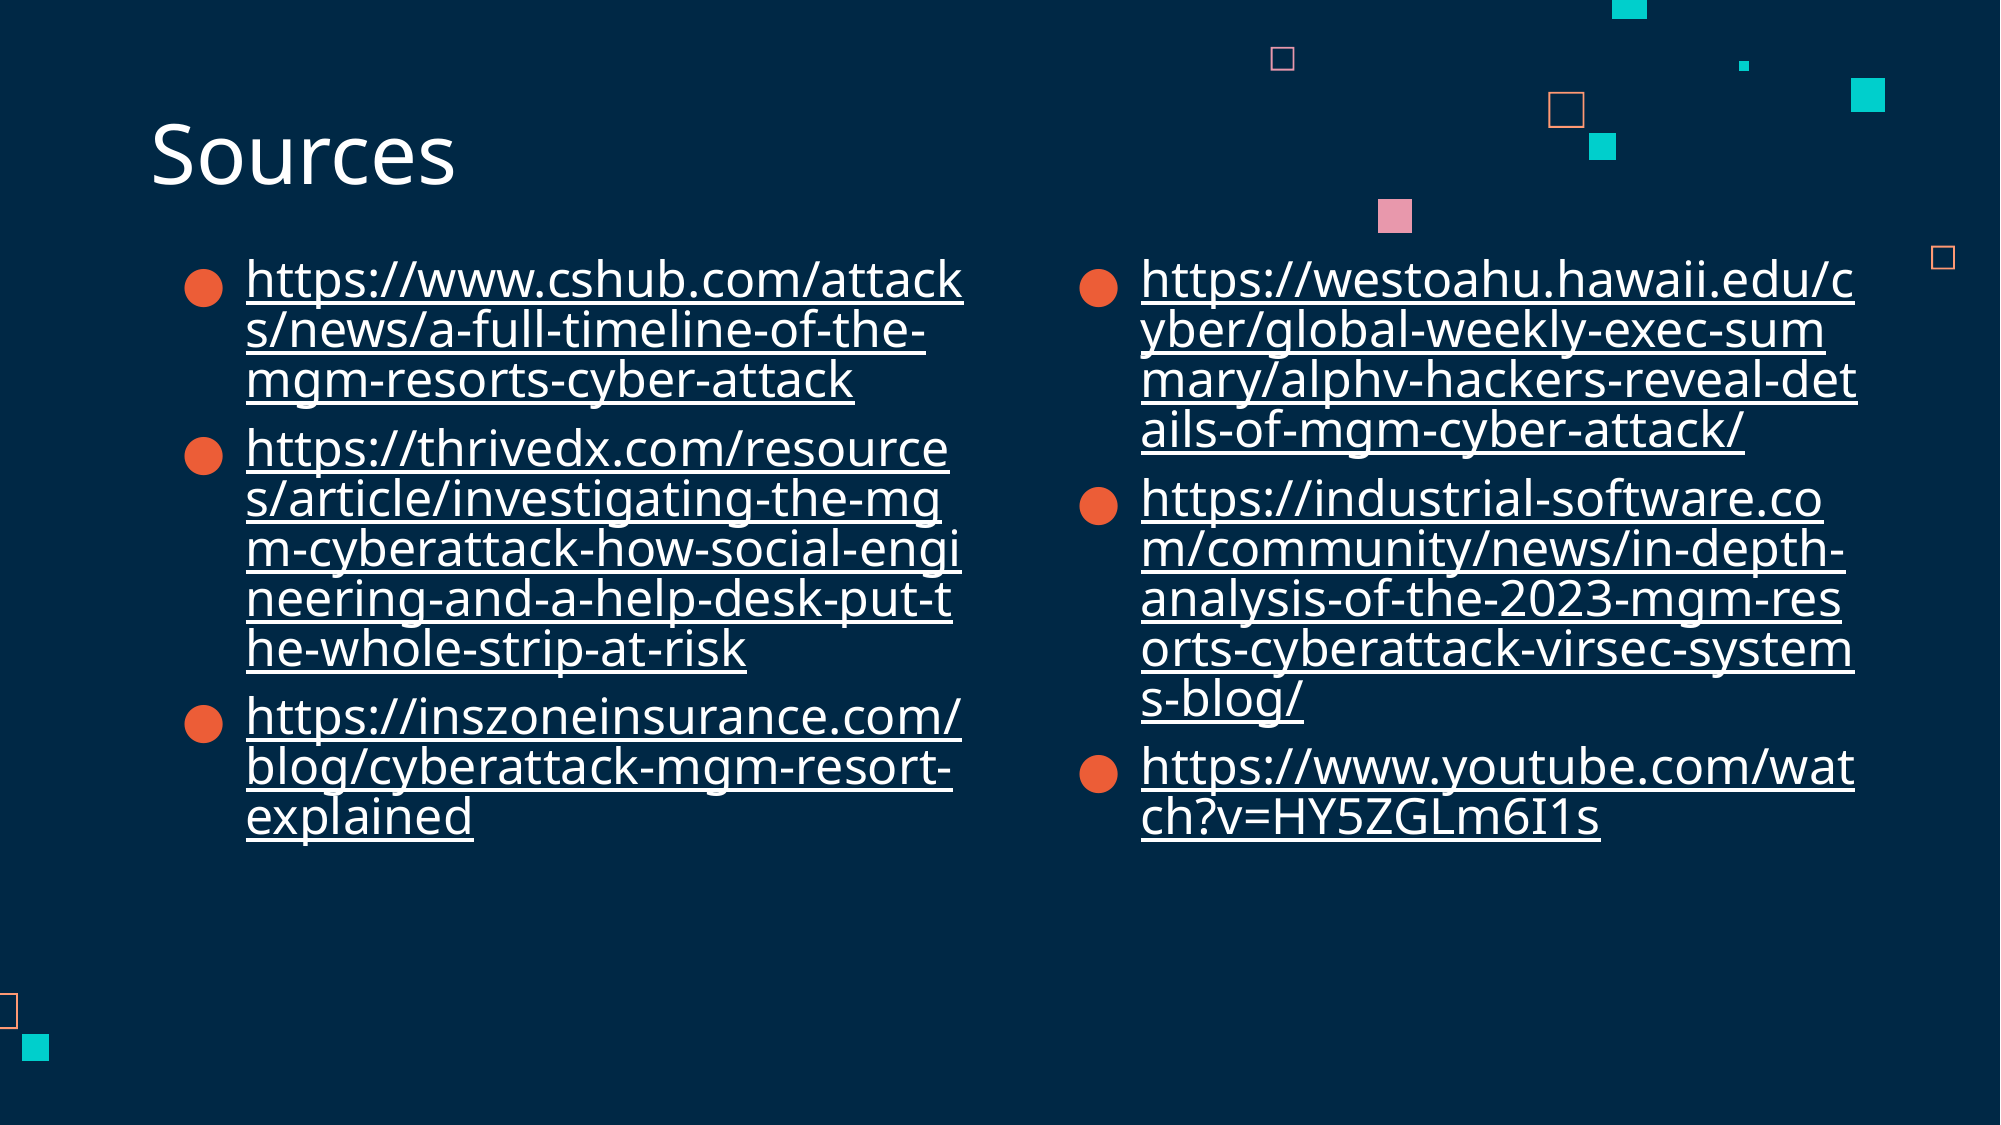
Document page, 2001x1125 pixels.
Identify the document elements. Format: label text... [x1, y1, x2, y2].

list https://www.cshub.com/attacks/news/a-full-timeline-of-the-mgm-resorts-cyber-attack https://thrivedx.com/resources/article/investigating-the-mgm-cyberattack-how-social-engineering-and-a-help-desk-put-the-whole-strip-at-risk https://inszoneinsurance.com/blog/cyberattack-mgm-resort-explained [130, 232, 986, 1061]
title Sources [135, 90, 1170, 217]
list https://westoahu.hawaii.edu/cyber/global-weekly-exec-summary/alphv-hackers-reveal-details-of-mgm-cyber-attack/ https://industrial-software.com/community/news/in-depth-analysis-of-the-2023-mgm-resorts-cyberattack-virsec-systems-blog/ https://www.youtube.com/watch?v=HY5ZGLm6I1s [1025, 232, 1881, 1061]
